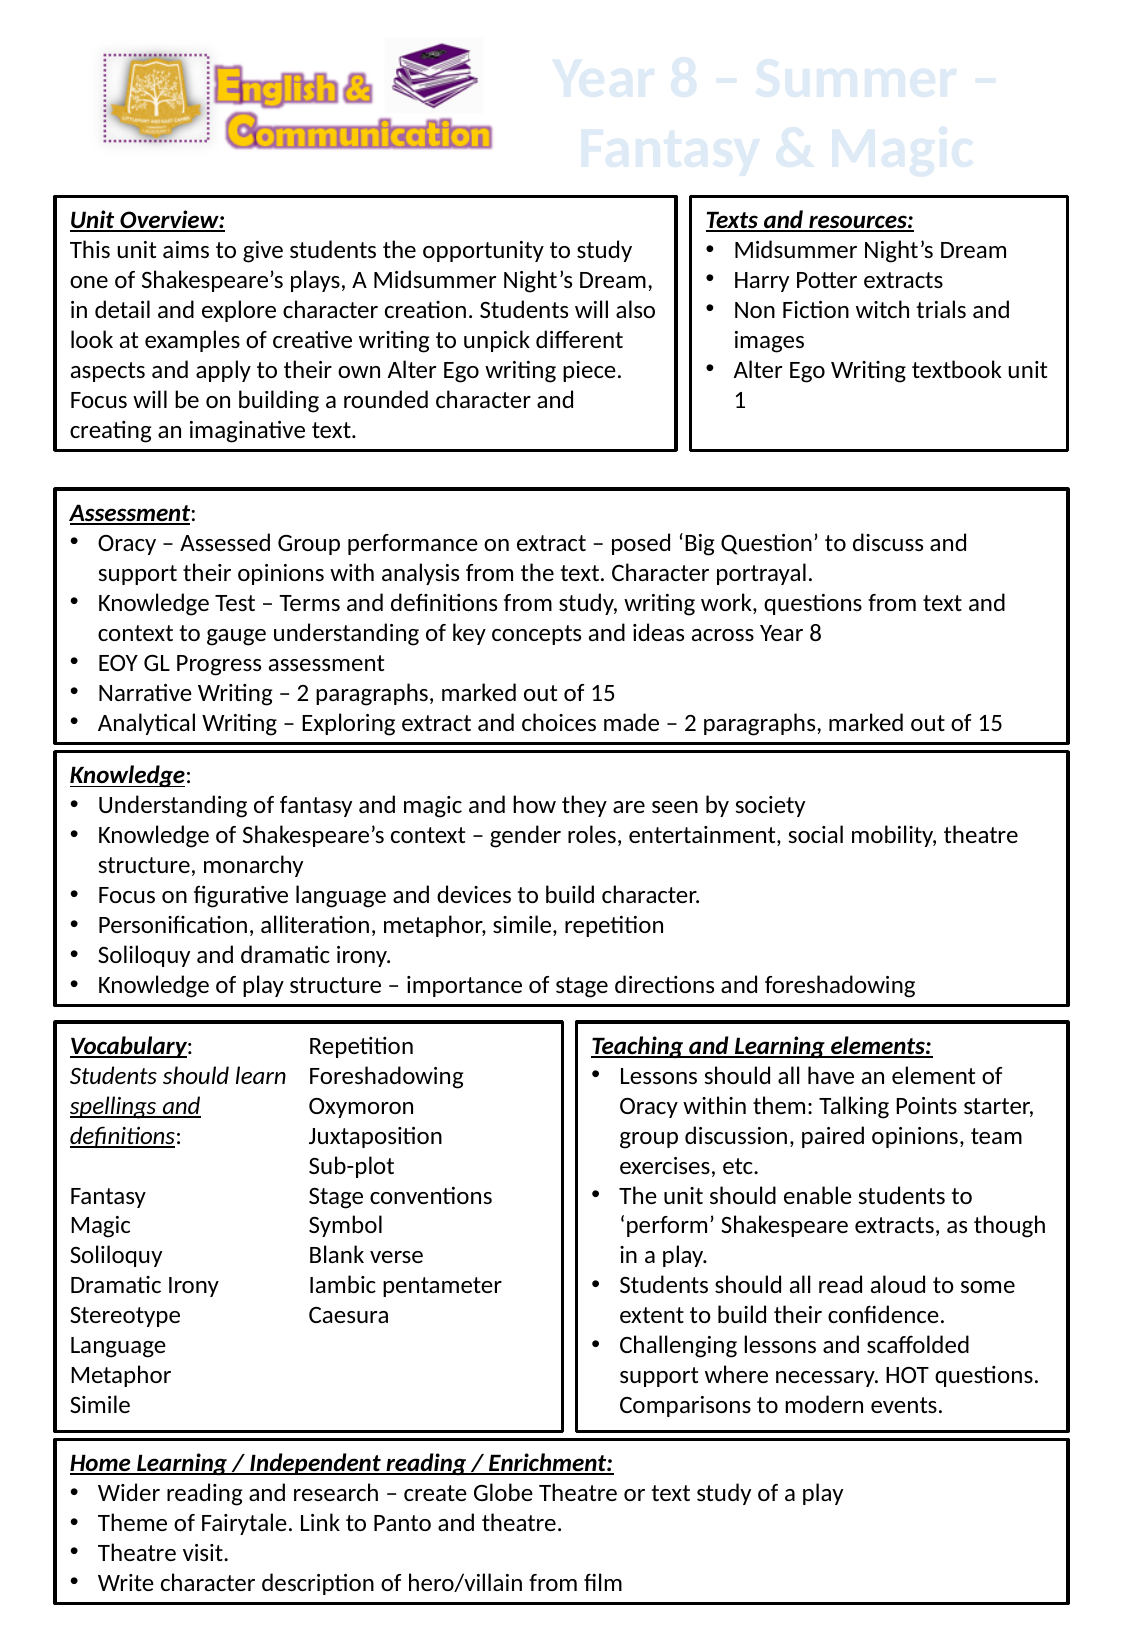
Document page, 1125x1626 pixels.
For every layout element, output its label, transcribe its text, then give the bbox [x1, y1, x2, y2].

text_box Teaching and Learning elements: Lessons should all have an element of Oracy within them: Talking Points starter, group discussion, paired opinions, team exercises, etc. The unit should enable students to ‘perform’ Shakespeare extracts, as though in a play. Students should all read aloud to some extent to build their confidence. Challenging lessons and scaffolded support where necessary. HOT questions. Comparisons to modern events. [576, 1022, 1069, 1432]
text_box Assessment: Oracy – Assessed Group performance on extract – posed ‘Big Question’ to discuss and support their opinions with analysis from the text. Character portrayal. Knowledge Test – Terms and definitions from study, writing work, questions from text and context to gauge understanding of key concepts and ideas across Year 8 EOY GL Progress assessment Narrative Writing – 2 paragraphs, marked out of 15 Analytical Writing – Exploring extract and choices made – 2 paragraphs, marked out of 15 [54, 489, 1068, 744]
text_box Year 8 – Summer – Fantasy & Magic [537, 31, 1030, 187]
picture [81, 16, 516, 188]
text_box Texts and resources: Midsummer Night’s Dream Harry Potter extracts Non Fiction witch trials and images Alter Ego Writing textbook unit 1 [690, 196, 1068, 451]
text_box Vocabulary: Students should learn spellings and definitions: Fantasy Magic Soliloquy Dramatic Irony Stereotype Language Metaphor Simile Repetition Foreshadowing Oxymoron Juxtaposition Sub-plot Stage conventions Symbol Blank verse Iambic pentameter Caesura [54, 1022, 563, 1432]
text_box Unit Overview: This unit aims to give students the opportunity to study one of Shakespeare’s plays, A Midsummer Night’s Dream, in detail and explore character creation. Students will also look at examples of creative writing to unpick different aspects and apply to their own Alter Ego writing piece. Focus will be on building a rounded character and creating an imaginative text. [55, 196, 677, 451]
text_box Knowledge: Understanding of fantasy and magic and how they are seen by society Knowledge of Shakespeare’s context – gender roles, entertainment, social mobility, theatre structure, monarchy Focus on figurative language and devices to build character. Personification, alliteration, metaphor, simile, repetition Soliloquy and dramatic irony. Knowledge of play structure – importance of stage directions and foreshadowing [54, 751, 1068, 1006]
text_box Home Learning / Independent reading / Enrichment: Wider reading and research – create Globe Theatre or text study of a play Theme of Fairytale. Link to Panto and theatre. Theatre visit. Write character description of hero/villain from film [54, 1439, 1068, 1604]
